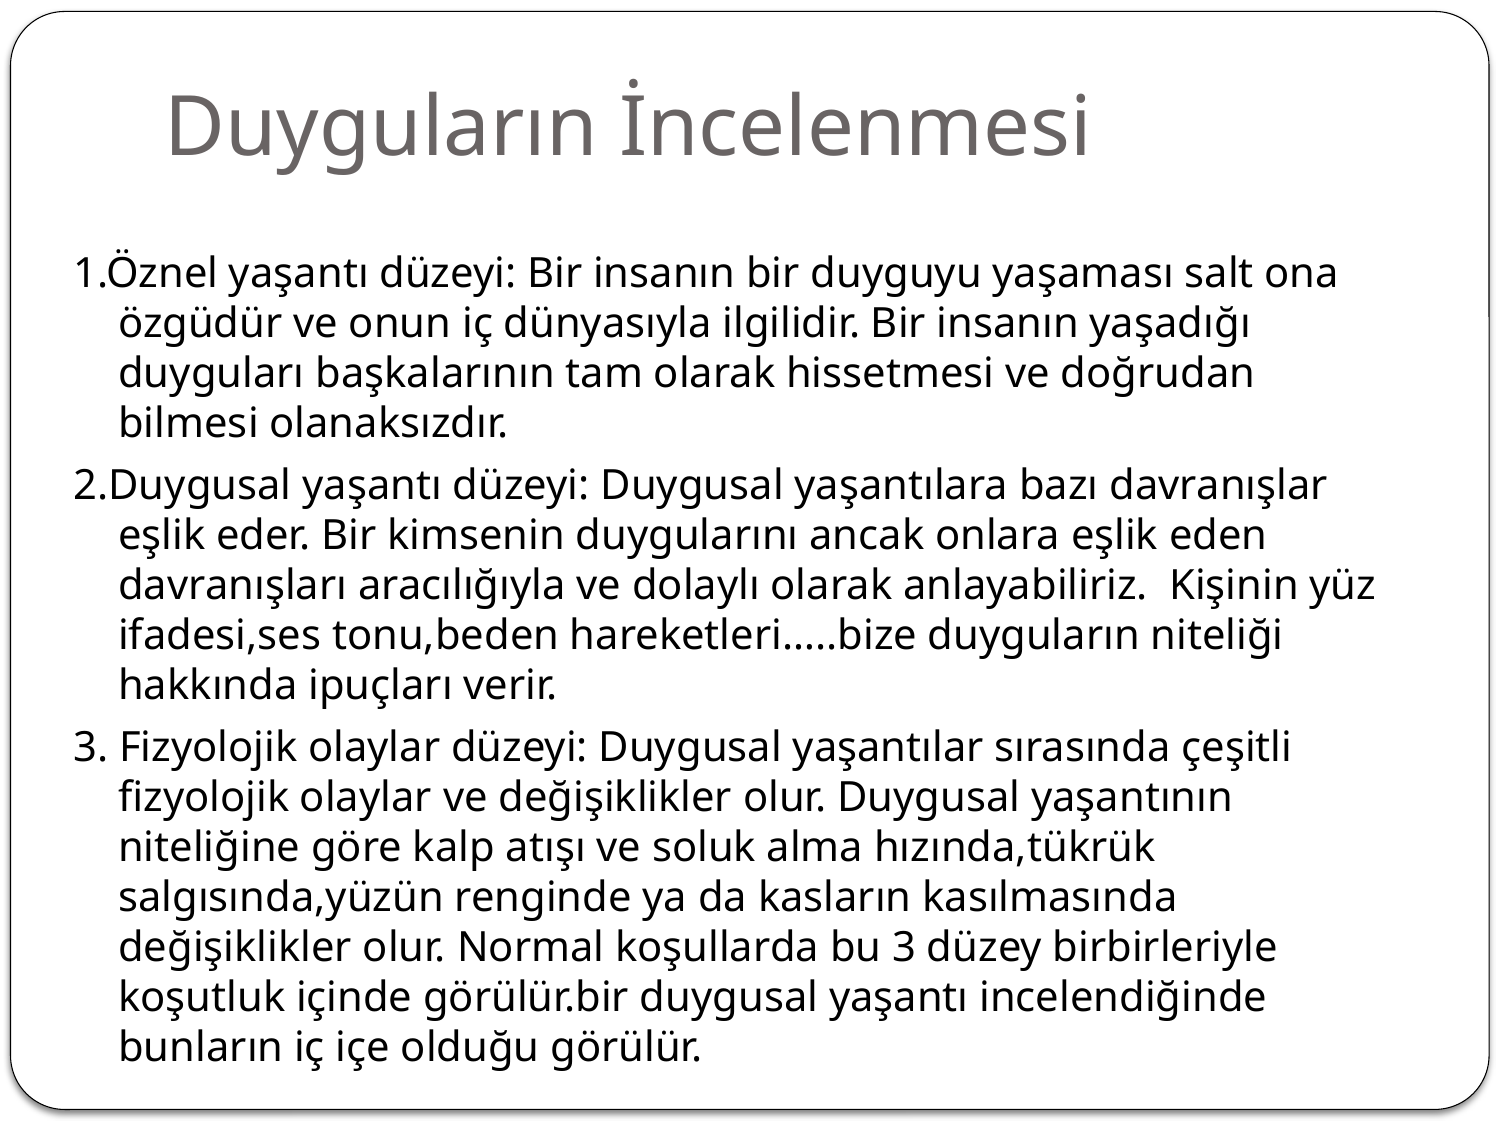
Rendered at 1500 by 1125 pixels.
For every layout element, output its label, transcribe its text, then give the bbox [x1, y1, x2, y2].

title Duyguların İncelenmesi [150, 45, 1425, 188]
list 1.Öznel yaşantı düzeyi: Bir insanın bir duyguyu yaşaması salt ona özgüdür ve onun iç dünyasıyla ilgilidir. Bir insanın yaşadığı duyguları başkalarının tam olarak hissetmesi ve doğrudan bilmesi olanaksızdır. 2.Duygusal yaşantı düzeyi: Duygusal yaşantılara bazı davranışlar eşlik eder. Bir kimsenin duygularını ancak onlara eşlik eden davranışları aracılığıyla ve dolaylı olarak anlayabiliriz. Kişinin yüz ifadesi,ses tonu,beden hareketleri…..bize duyguların niteliği hakkında ipuçları verir. 3. Fizyolojik olaylar düzeyi: Duygusal yaşantılar sırasında çeşitli fizyolojik olaylar ve değişiklikler olur. Duygusal yaşantının niteliğine göre kalp atışı ve soluk alma hızında,tükrük salgısında,yüzün renginde ya da kasların kasılmasında değişiklikler olur. Normal koşullarda bu 3 düzey birbirleriyle koşutluk içinde görülür.bir duygusal yaşantı incelendiğinde bunların iç içe olduğu görülür. [58, 175, 1418, 1102]
